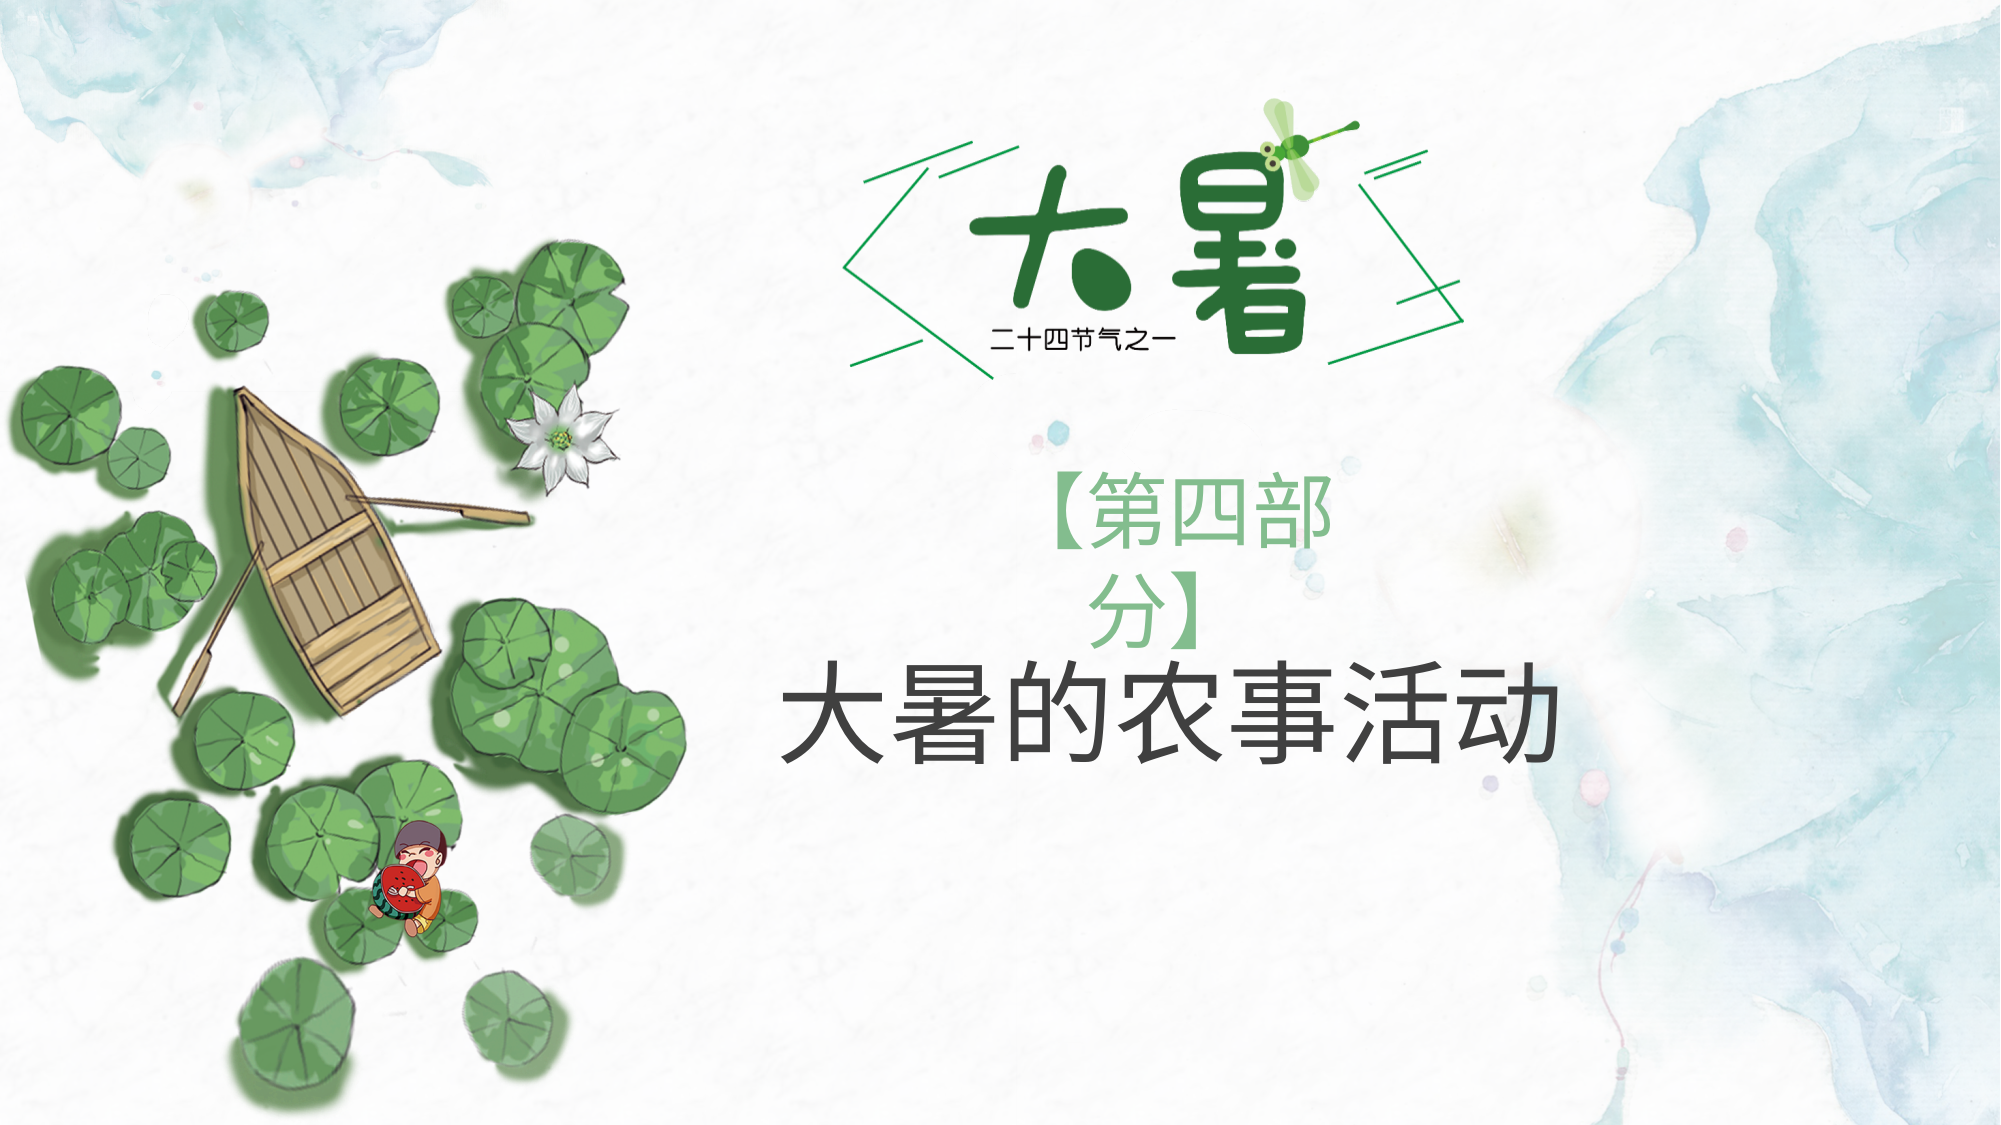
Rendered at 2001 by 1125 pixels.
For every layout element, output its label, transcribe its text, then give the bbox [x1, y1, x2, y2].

text_box 大暑的农事活动 [723, 568, 1618, 786]
text_box 【第四部分】 [937, 452, 1401, 568]
picture [842, 0, 2000, 1125]
picture [0, 0, 689, 1125]
